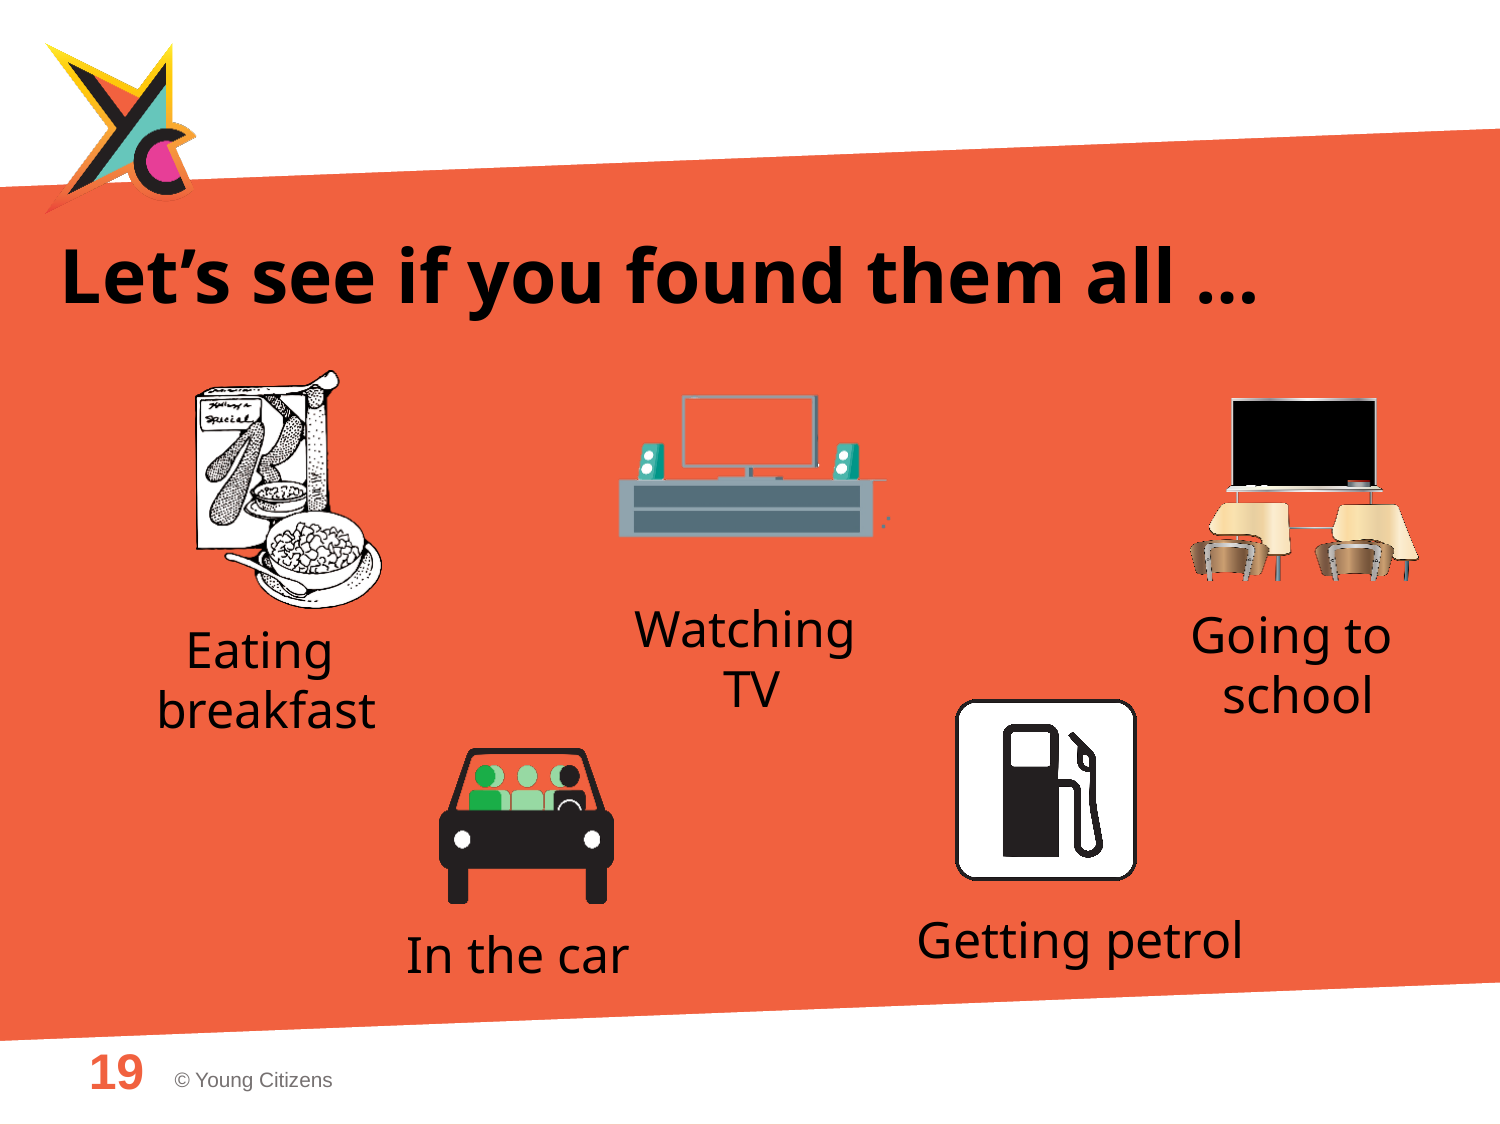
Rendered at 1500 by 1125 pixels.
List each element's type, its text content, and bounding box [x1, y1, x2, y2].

picture [195, 370, 382, 610]
text_box 19 [73, 1032, 205, 1107]
text_box [0, 0, 1500, 189]
picture [955, 699, 1137, 882]
text_box © Young Citizens [205, 1058, 999, 1099]
text_box Let’s see if you found them all … [45, 231, 1305, 377]
picture [439, 748, 614, 904]
text_box [0, 130, 1500, 1039]
text_box In the car [391, 916, 1057, 1037]
picture [45, 43, 197, 214]
text_box Watching TV [602, 590, 902, 771]
picture [598, 298, 902, 550]
text_box [0, 981, 1500, 1125]
picture [1190, 398, 1419, 591]
text_box Eating breakfast [82, 610, 451, 791]
text_box Going to school [1148, 595, 1449, 776]
text_box Getting petrol [901, 901, 1297, 1022]
